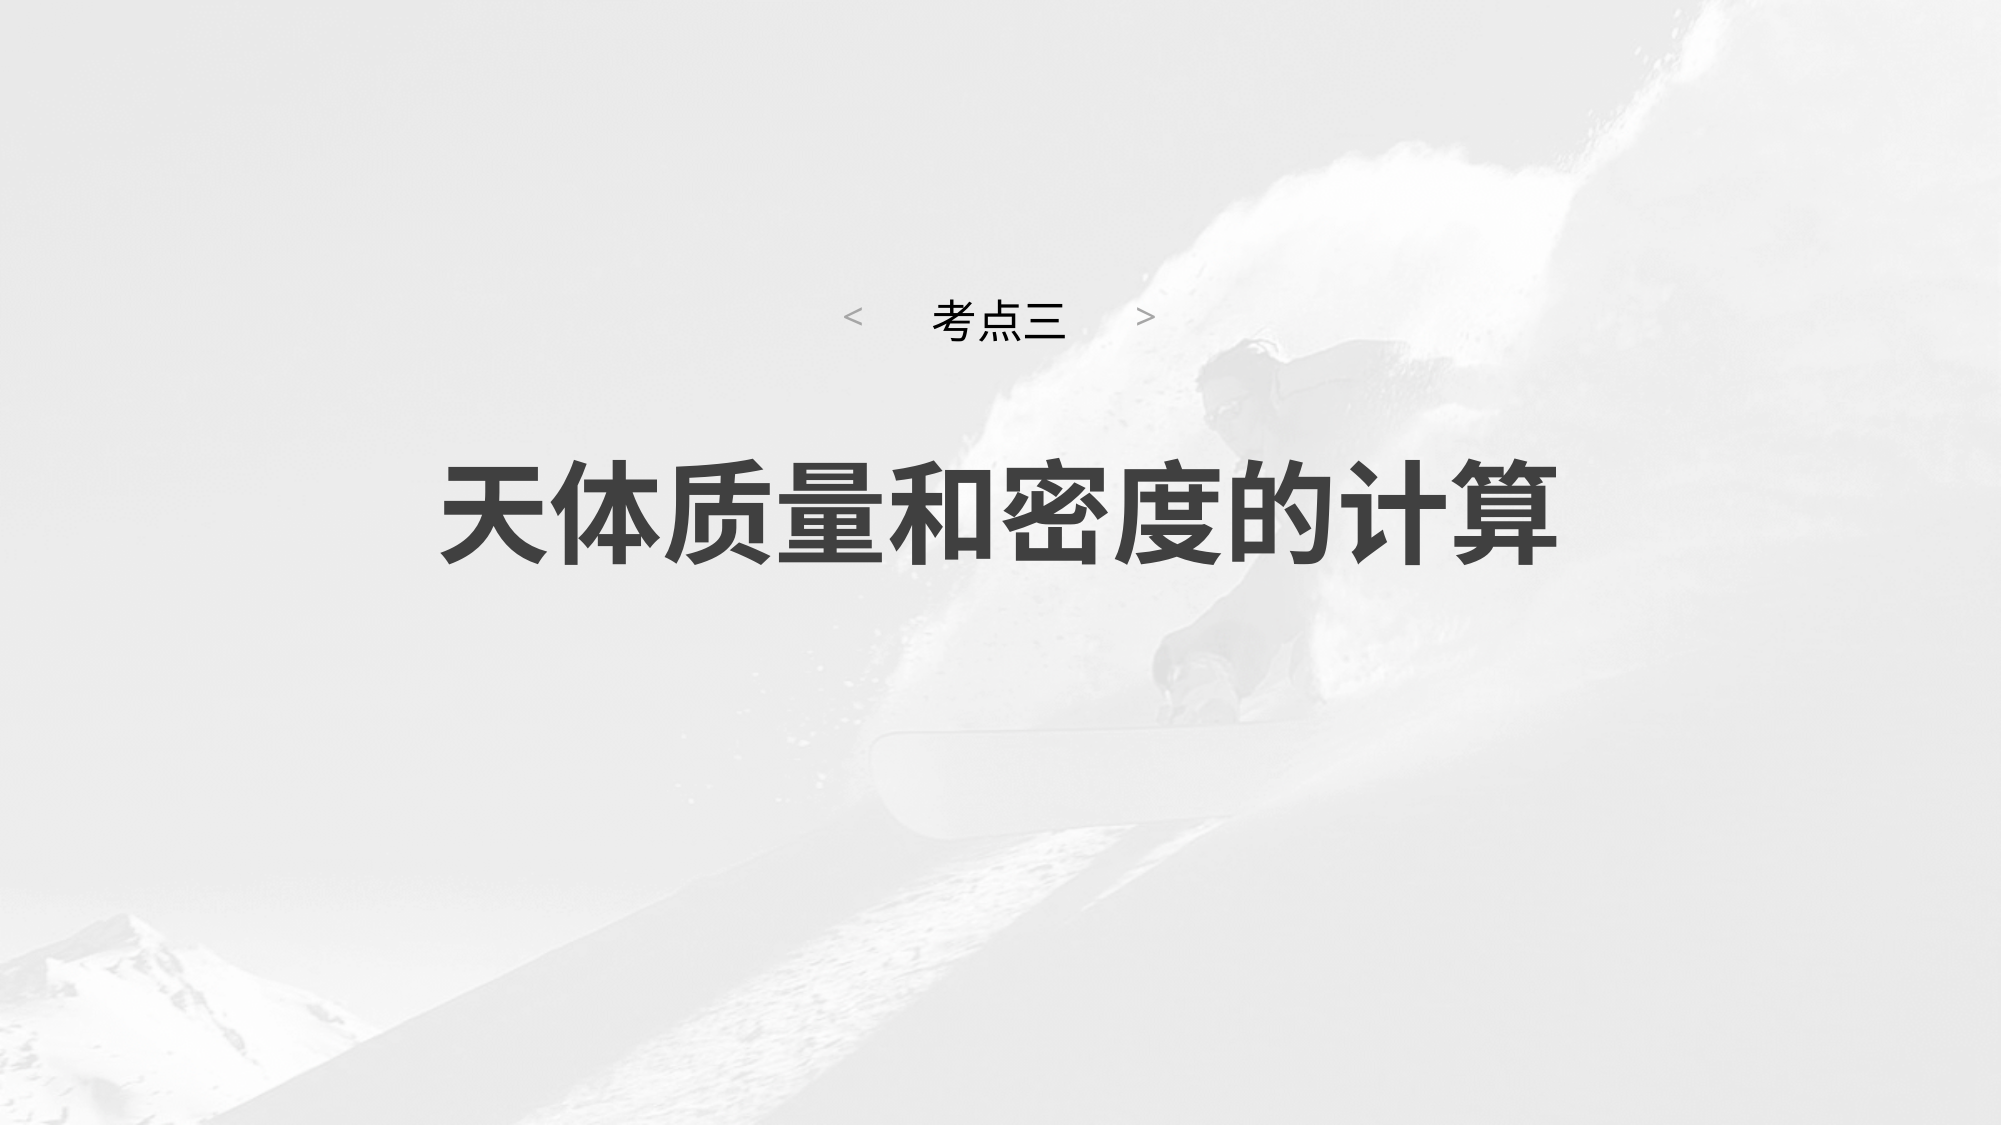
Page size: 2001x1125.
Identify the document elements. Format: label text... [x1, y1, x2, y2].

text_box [827, 285, 1173, 356]
text_box 天体质量和密度的计算 [27, 435, 1973, 586]
